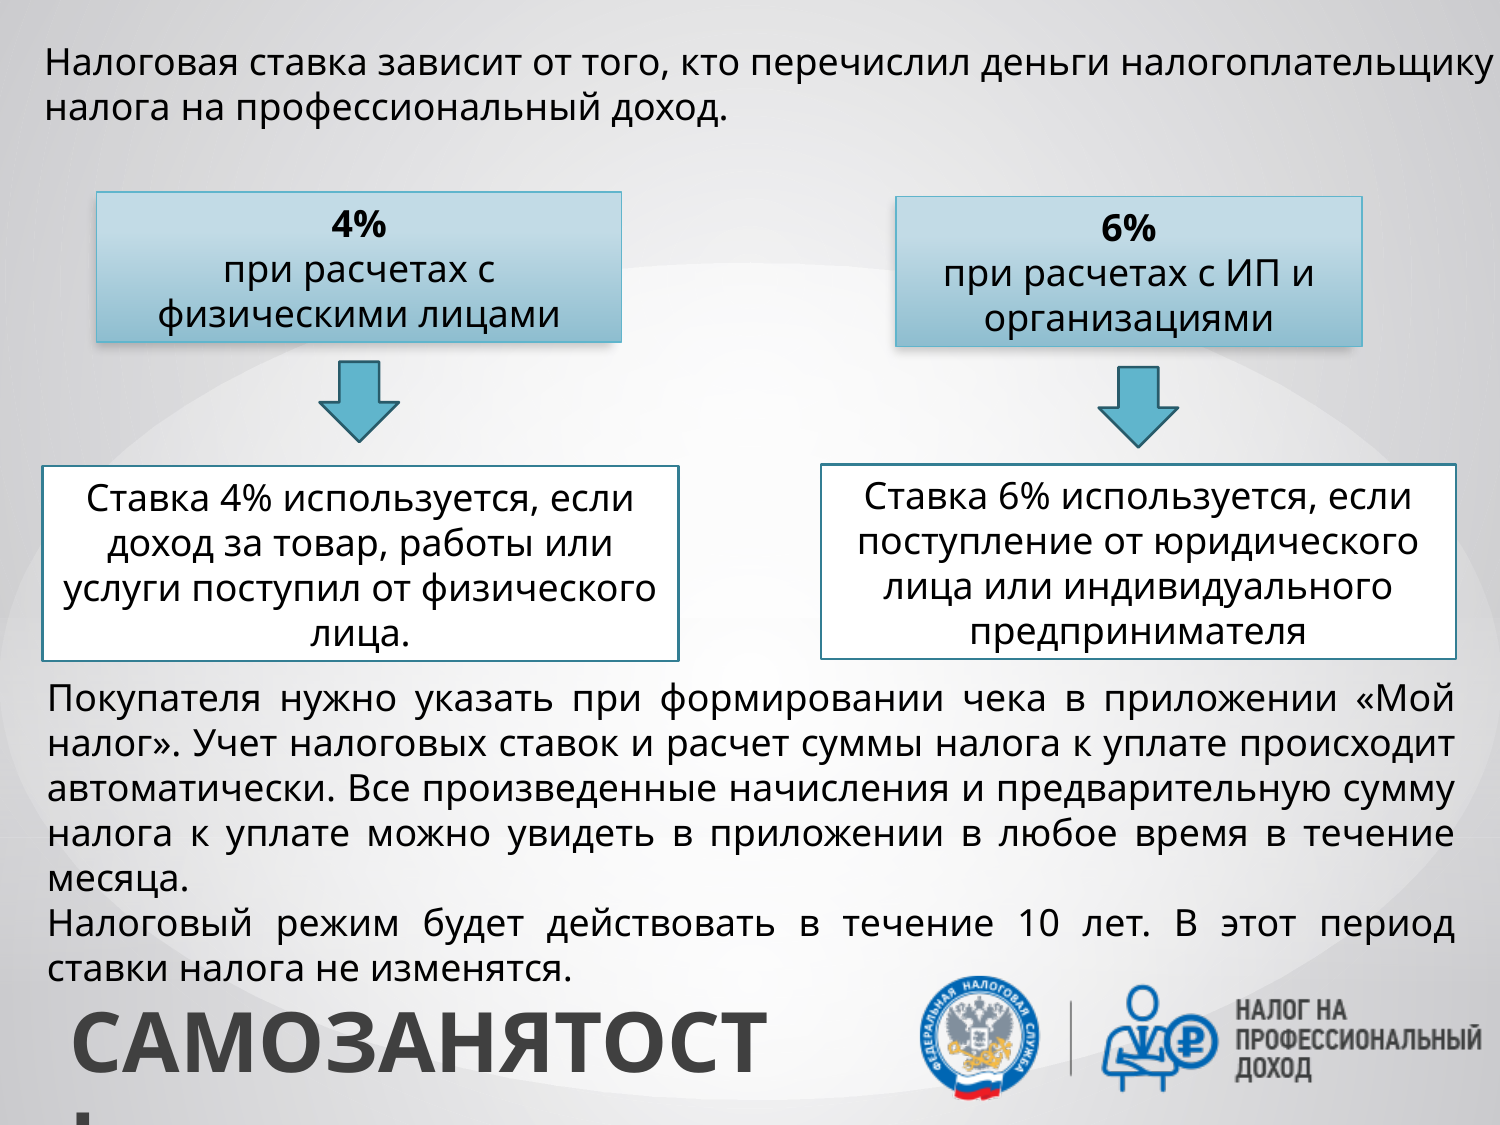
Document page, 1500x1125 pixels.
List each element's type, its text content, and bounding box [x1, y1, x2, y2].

text_box Ставка 4% используется, если доход за товар, работы или услуги поступил от физического лица. [41, 465, 680, 662]
text_box САМОЗАНЯТОСТЬ [24, 981, 821, 1098]
text_box 4% при расчетах с физическими лицами [96, 191, 622, 343]
text_box Ставка 6% используется, если поступление от юридического лица или индивидуального предпринимателя [820, 463, 1457, 660]
text_box [318, 360, 401, 443]
text_box 6% при расчетах с ИП и организациями [895, 196, 1363, 347]
picture [906, 954, 1498, 1125]
text_box [1097, 365, 1180, 449]
text_box Покупателя нужно указать при формировании чека в приложении «Мой налог». Учет налоговых ставок и расчет суммы налога к уплате происходит автоматически. Все произведенные начисления и предварительную сумму налога к уплате можно увидеть в приложении в любое время в течение месяца. Налоговый режим будет действовать в течение 10 лет. В этот период ставки налога не изменятся. [32, 666, 1472, 997]
text_box Налоговая ставка зависит от того, кто перечислил деньги налогоплательщику налога на профессиональный доход. [29, 30, 1500, 136]
